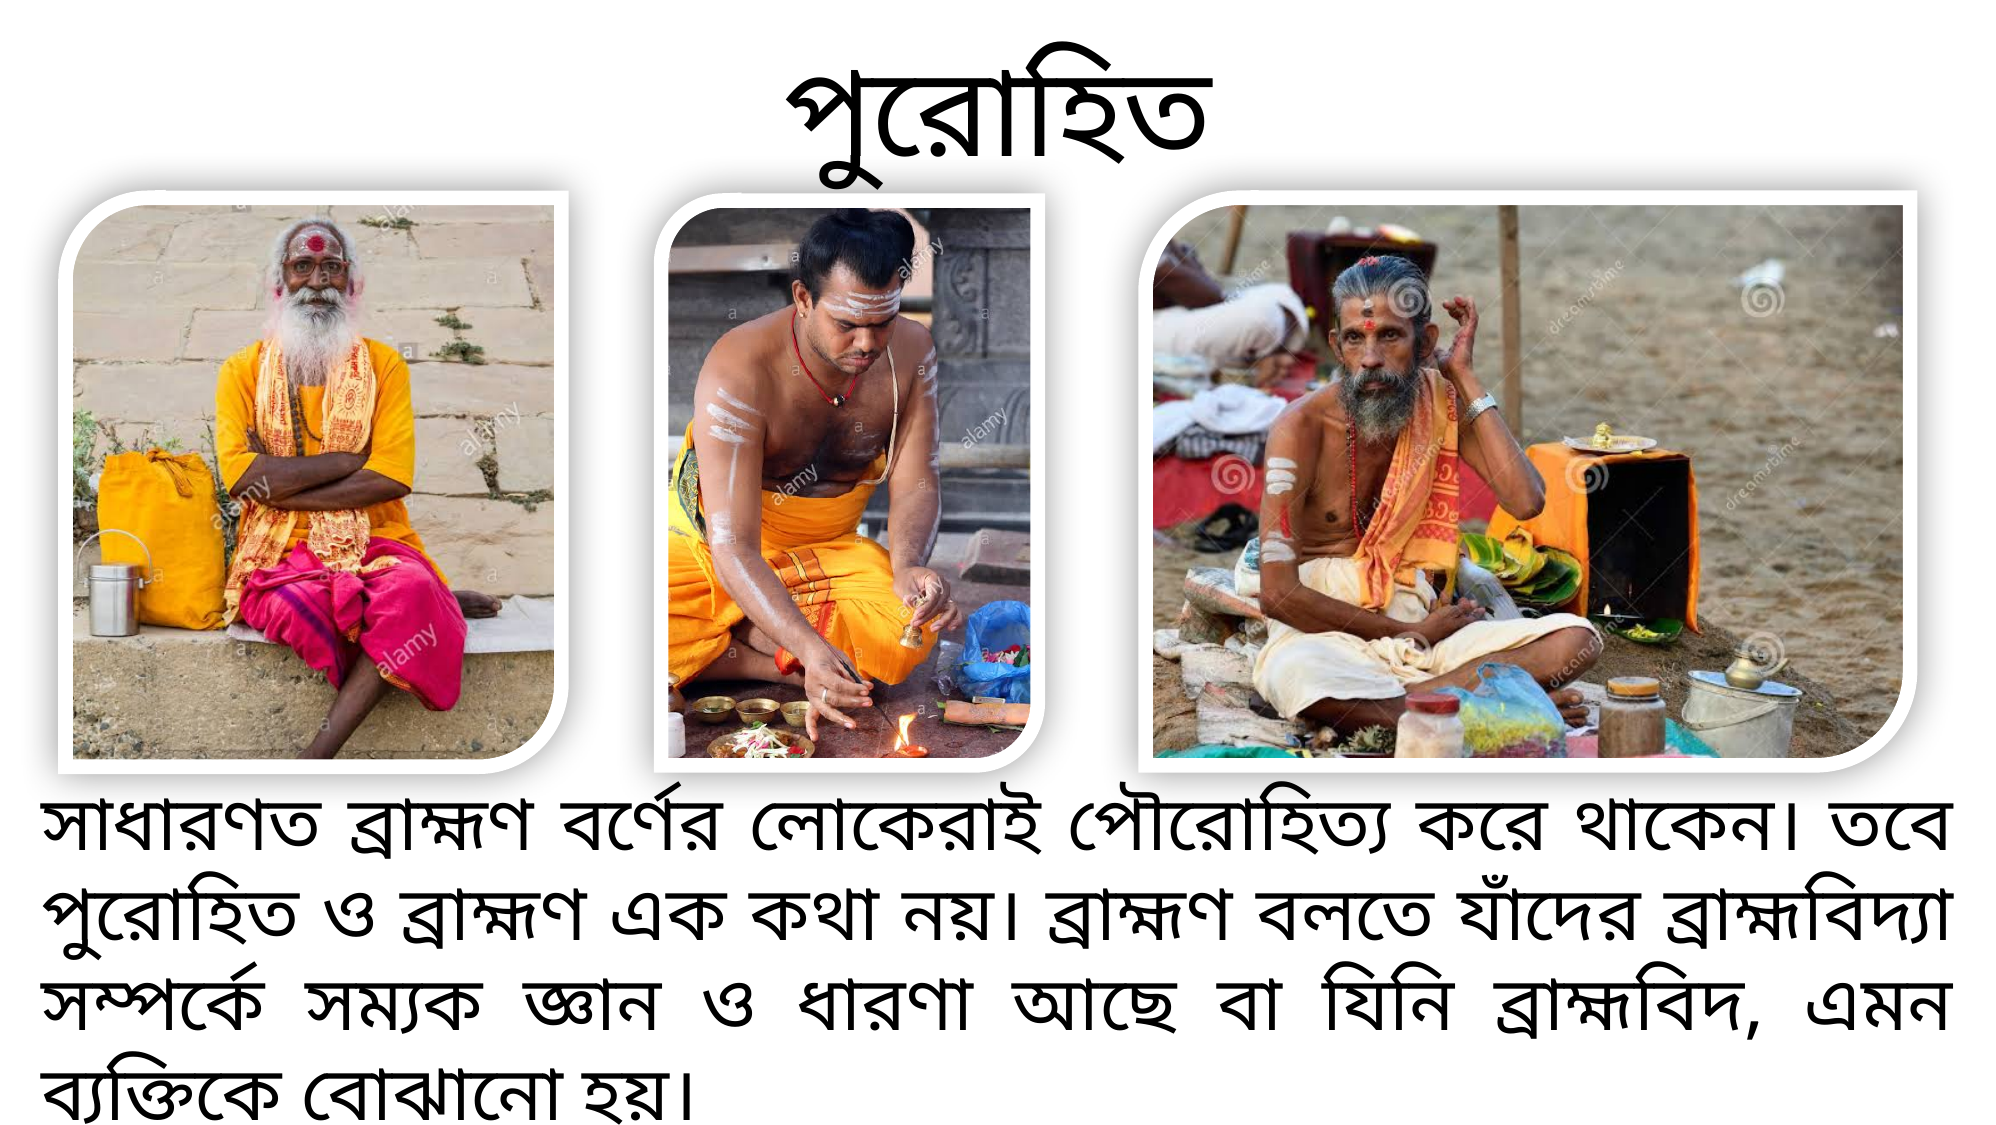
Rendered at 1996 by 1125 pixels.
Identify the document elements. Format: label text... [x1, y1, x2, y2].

picture [1145, 197, 1911, 766]
picture [661, 200, 1038, 766]
picture [65, 197, 562, 767]
text_box সাধারণত ব্রাহ্মণ বর্ণের লোকেরাই পৌরোহিত্য করে থাকেন। তবে পুরোহিত ও ব্রাহ্মণ এক কথা নয়। ব্রাহ্মণ বলতে যাঁদের ব্রাহ্মবিদ্যা সম্পর্কে সম্যক জ্ঞান ও ধারণা আছে বা যিনি ব্রাহ্মবিদ, এমন ব্যক্তিকে বোঝানো হয়। [27, 768, 1968, 1125]
text_box পুরোহিত [385, 23, 1610, 189]
